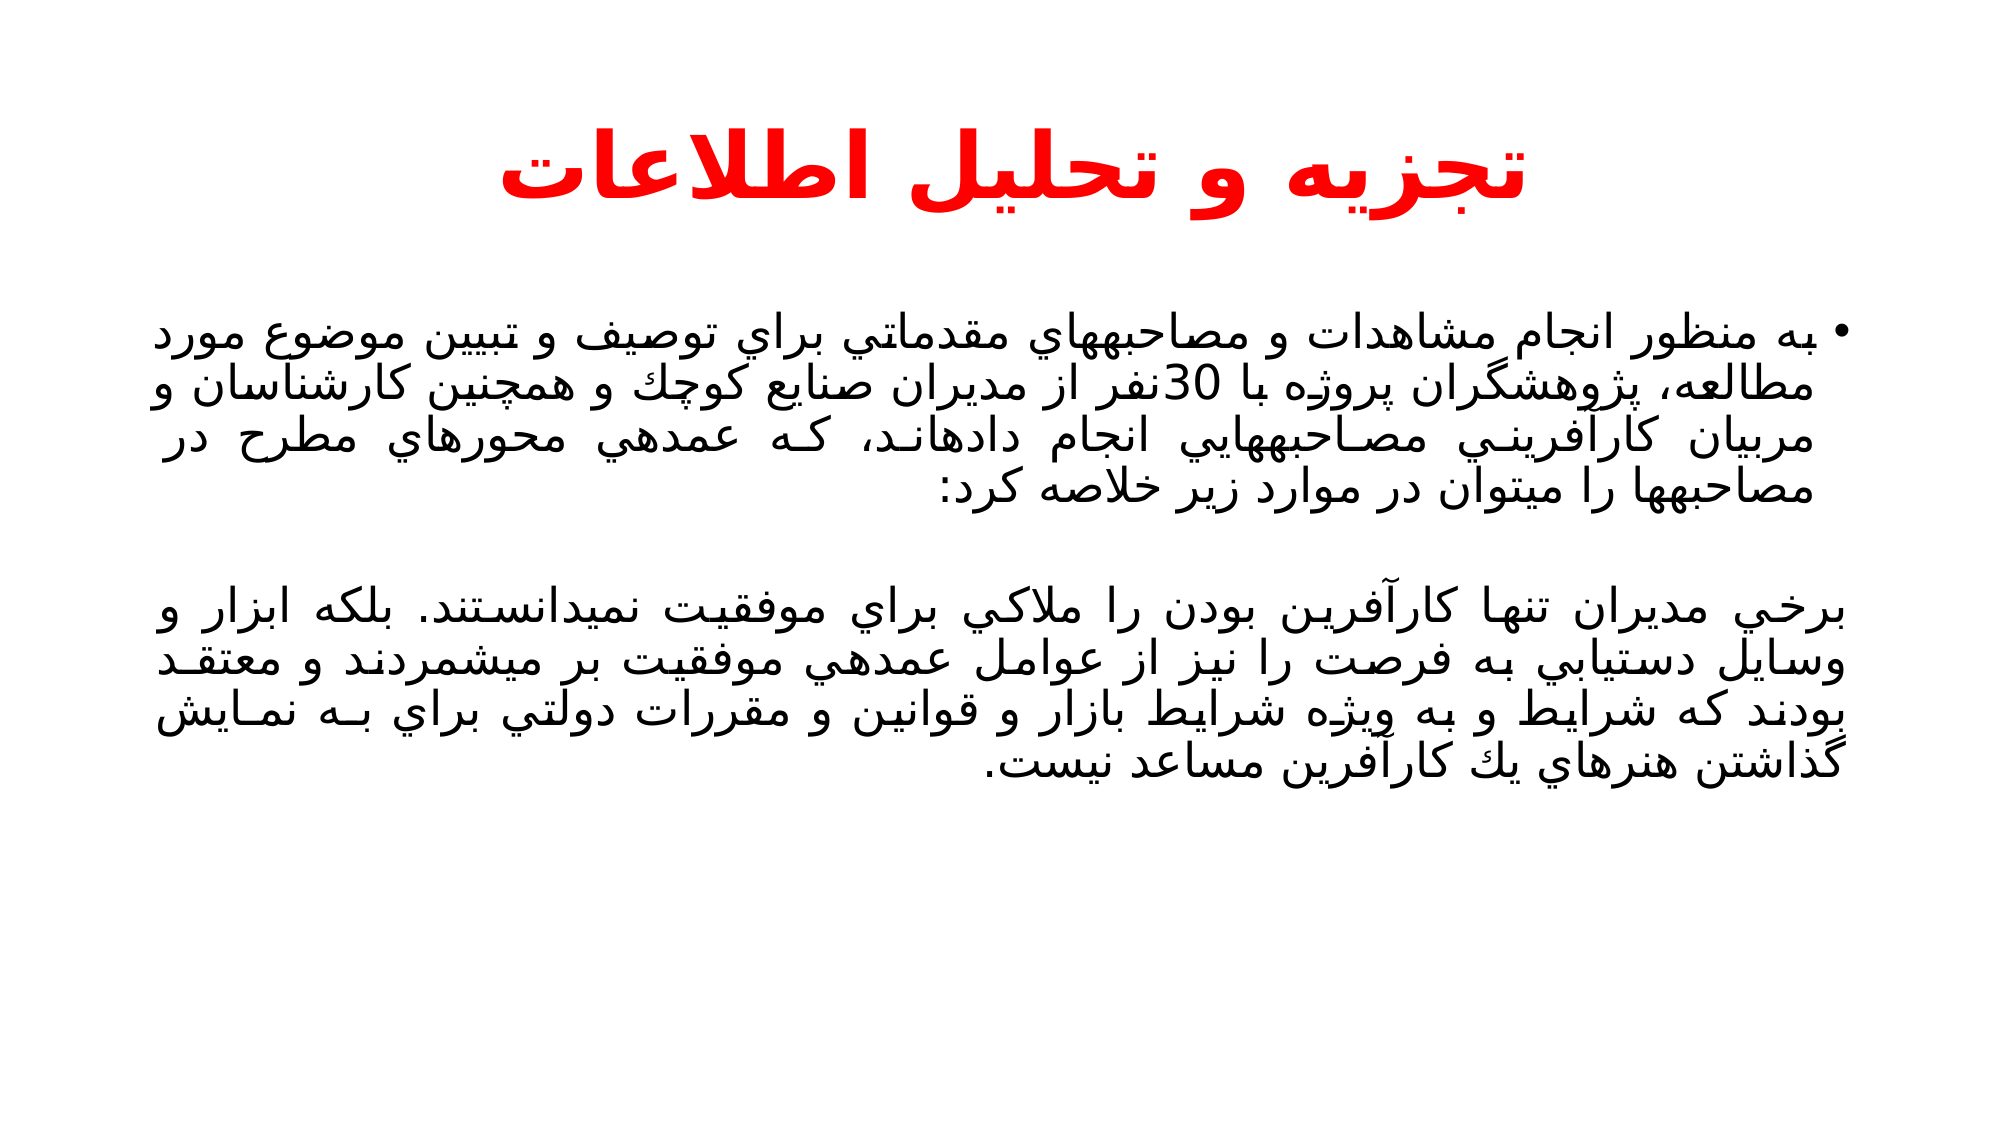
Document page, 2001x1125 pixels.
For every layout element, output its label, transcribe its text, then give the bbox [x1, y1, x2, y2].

list به منظور انجام مشاهدات و مصاحبههاي مقدماتي براي توصيف و تبيين موضوع مورد مطالعه، پژوهشگران پروژه با 30نفر از مديران صنايع كوچك و همچنين كارشناسان و مربيان كارآفريني مصاحبههايي انجام دادهاند، كه عمدهي محورهاي مطرح در مصاحبهها را ميتوان در موارد زير خلاصه كرد: برخي مديران تنها كارآفرين بودن را ملاكي براي موفقيت نميدانستند. بلكه ابزار و وسايل دستيابي به فرصت را نيز از عوامل عمدهي موفقيت بر ميشمردند و معتقـد بودند كه شرايط و به ويژه شرايط بازار و قوانين و مقررات دولتي براي بـه نمـايش گذاشتن هنرهاي يك كارآفرين مساعد نيست. [137, 299, 1863, 1014]
title تجزيه و تحليل اطلاعات [137, 59, 1863, 278]
